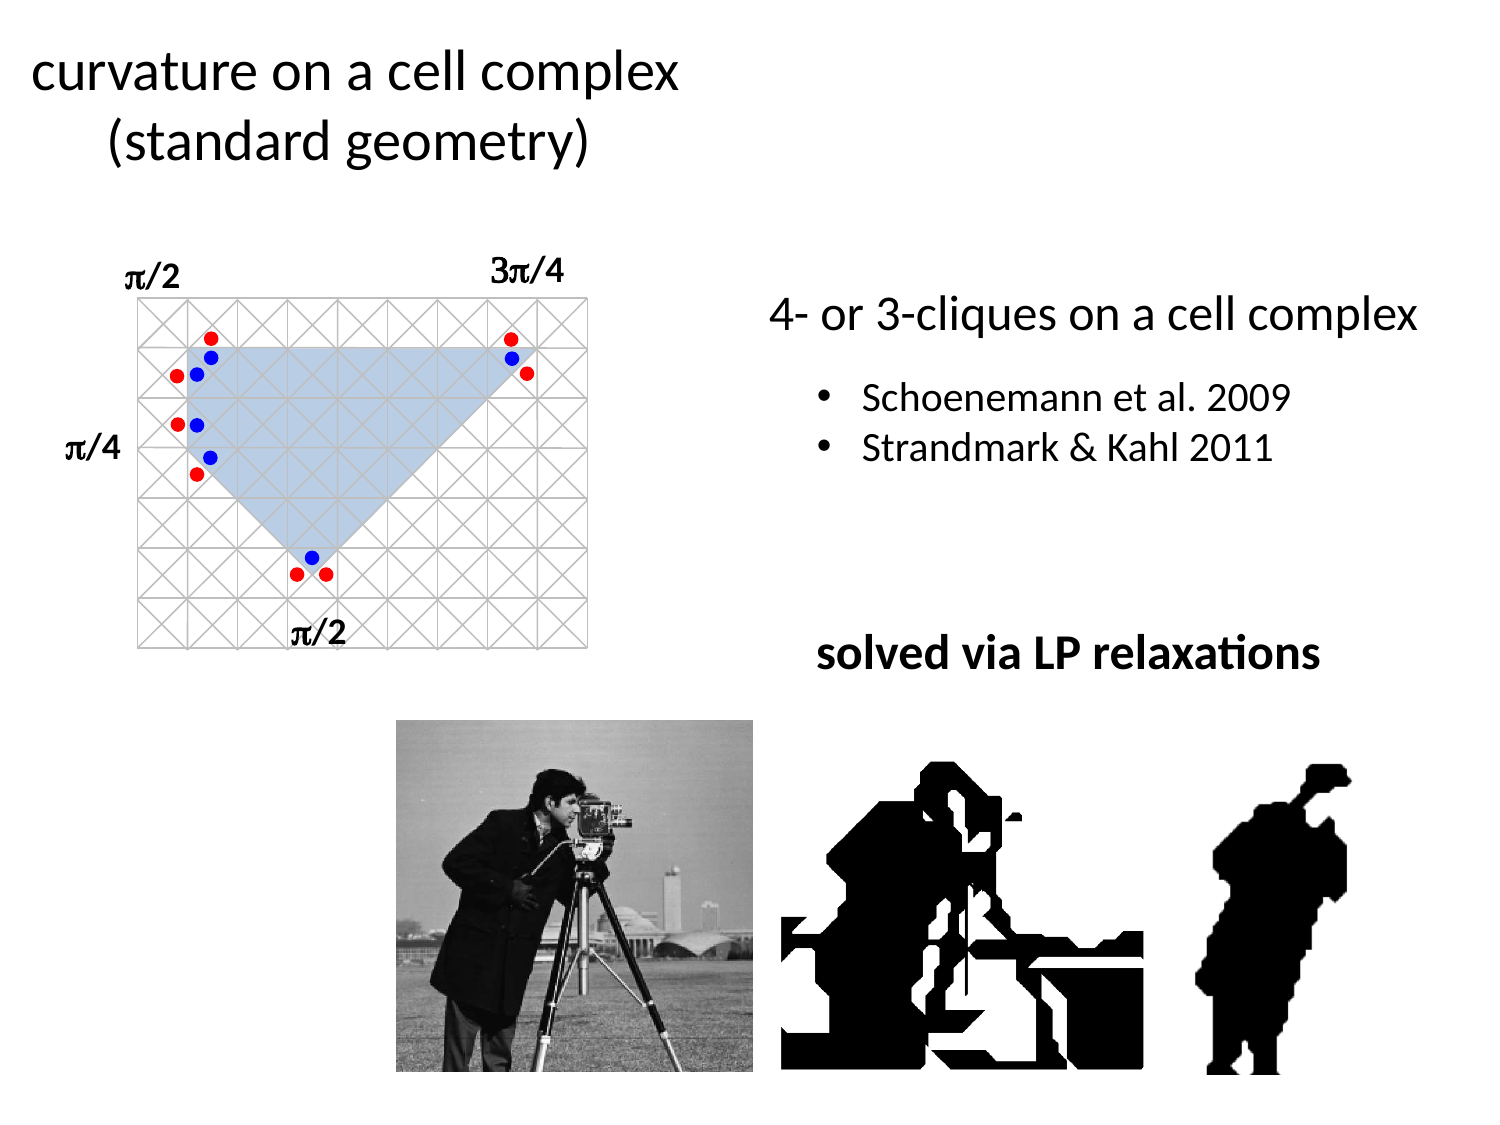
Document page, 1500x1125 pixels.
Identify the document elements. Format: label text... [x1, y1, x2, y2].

text_box solved via LP relaxations [790, 611, 1337, 687]
text_box Schoenemann et al. 2009 Strandmark & Kahl 2011 [762, 362, 1388, 478]
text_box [137, 299, 188, 351]
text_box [396, 712, 1500, 1076]
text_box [49, 237, 588, 661]
text_box 4- or 3-cliques on a cell complex [724, 272, 1463, 348]
text_box curvature on a cell complex (standard geometry) [16, 24, 695, 180]
